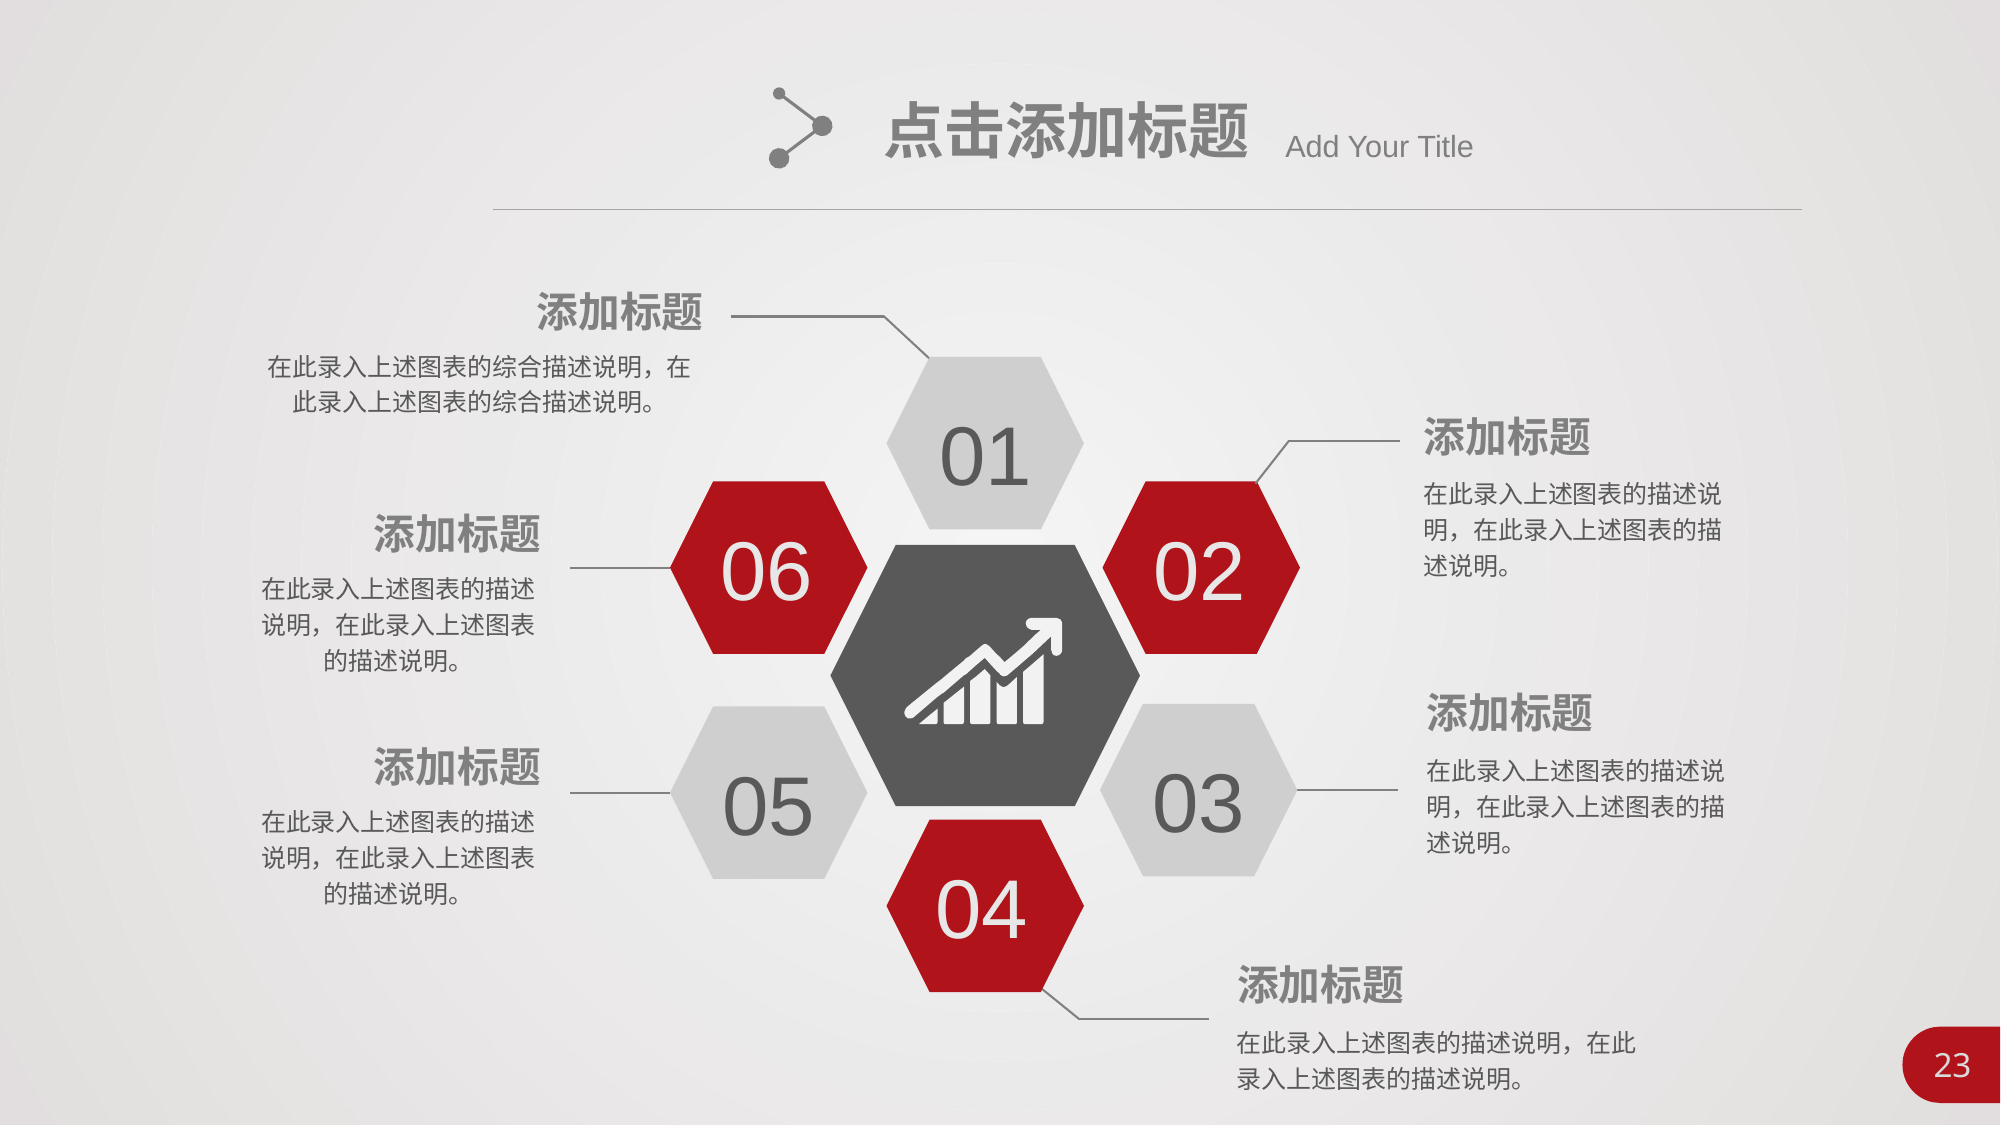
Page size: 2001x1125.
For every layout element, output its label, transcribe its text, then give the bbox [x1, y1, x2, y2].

text_box 添加标题 [1408, 403, 1607, 465]
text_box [1040, 987, 1210, 1020]
text_box 在此录入上述图表的综合描述说明，在此录入上述图表的综合描述说明。 [240, 337, 720, 425]
text_box 在此录入上述图表的描述说明，在此录入上述图表的描述说明。 [1408, 465, 1743, 589]
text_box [1099, 703, 1298, 877]
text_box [730, 316, 931, 360]
text_box 添加标题 [521, 277, 719, 337]
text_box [669, 481, 868, 654]
text_box 添加标题 [358, 500, 556, 560]
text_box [779, 93, 823, 159]
text_box 点击添加标题 [868, 84, 1265, 173]
text_box 添加标题 [1411, 679, 1609, 741]
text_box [1102, 481, 1300, 654]
text_box 在此录入上述图表的描述说明，在此录入上述图表的描述说明。 [240, 792, 557, 916]
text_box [830, 544, 1140, 807]
text_box Add Your Title [1270, 119, 1649, 172]
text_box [886, 819, 1084, 993]
text_box 在此录入上述图表的描述说明，在此录入上述图表的描述说明。 [240, 560, 557, 683]
text_box 在此录入上述图表的描述说明，在此录入上述图表的描述说明。 [1411, 741, 1746, 865]
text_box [886, 356, 1084, 530]
text_box 添加标题 [1222, 951, 1420, 1013]
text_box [669, 706, 868, 879]
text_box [1255, 440, 1401, 484]
text_box 在此录入上述图表的描述说明，在此录入上述图表的描述说明。 [1221, 1013, 1661, 1101]
text_box 添加标题 [358, 733, 556, 792]
